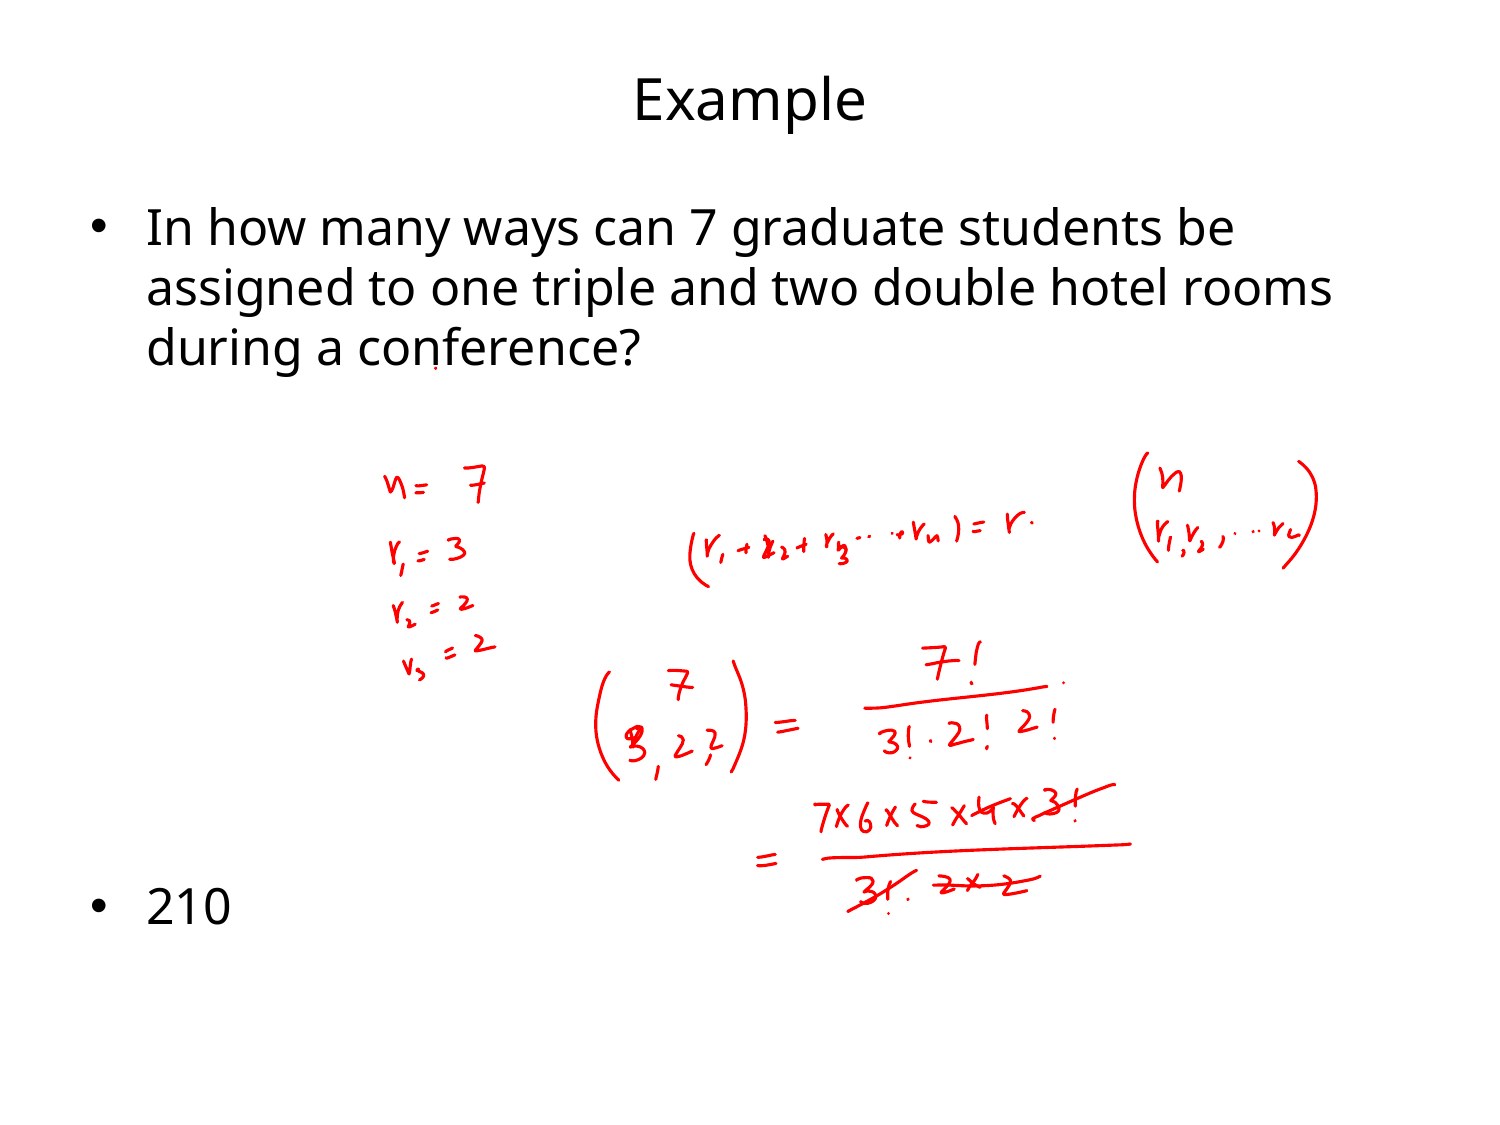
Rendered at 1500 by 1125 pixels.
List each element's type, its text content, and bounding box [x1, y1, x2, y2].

list In how many ways can 7 graduate students be assigned to one triple and two double hotel rooms during a conference? 210 [75, 187, 1425, 1005]
title Example [75, 45, 1425, 150]
